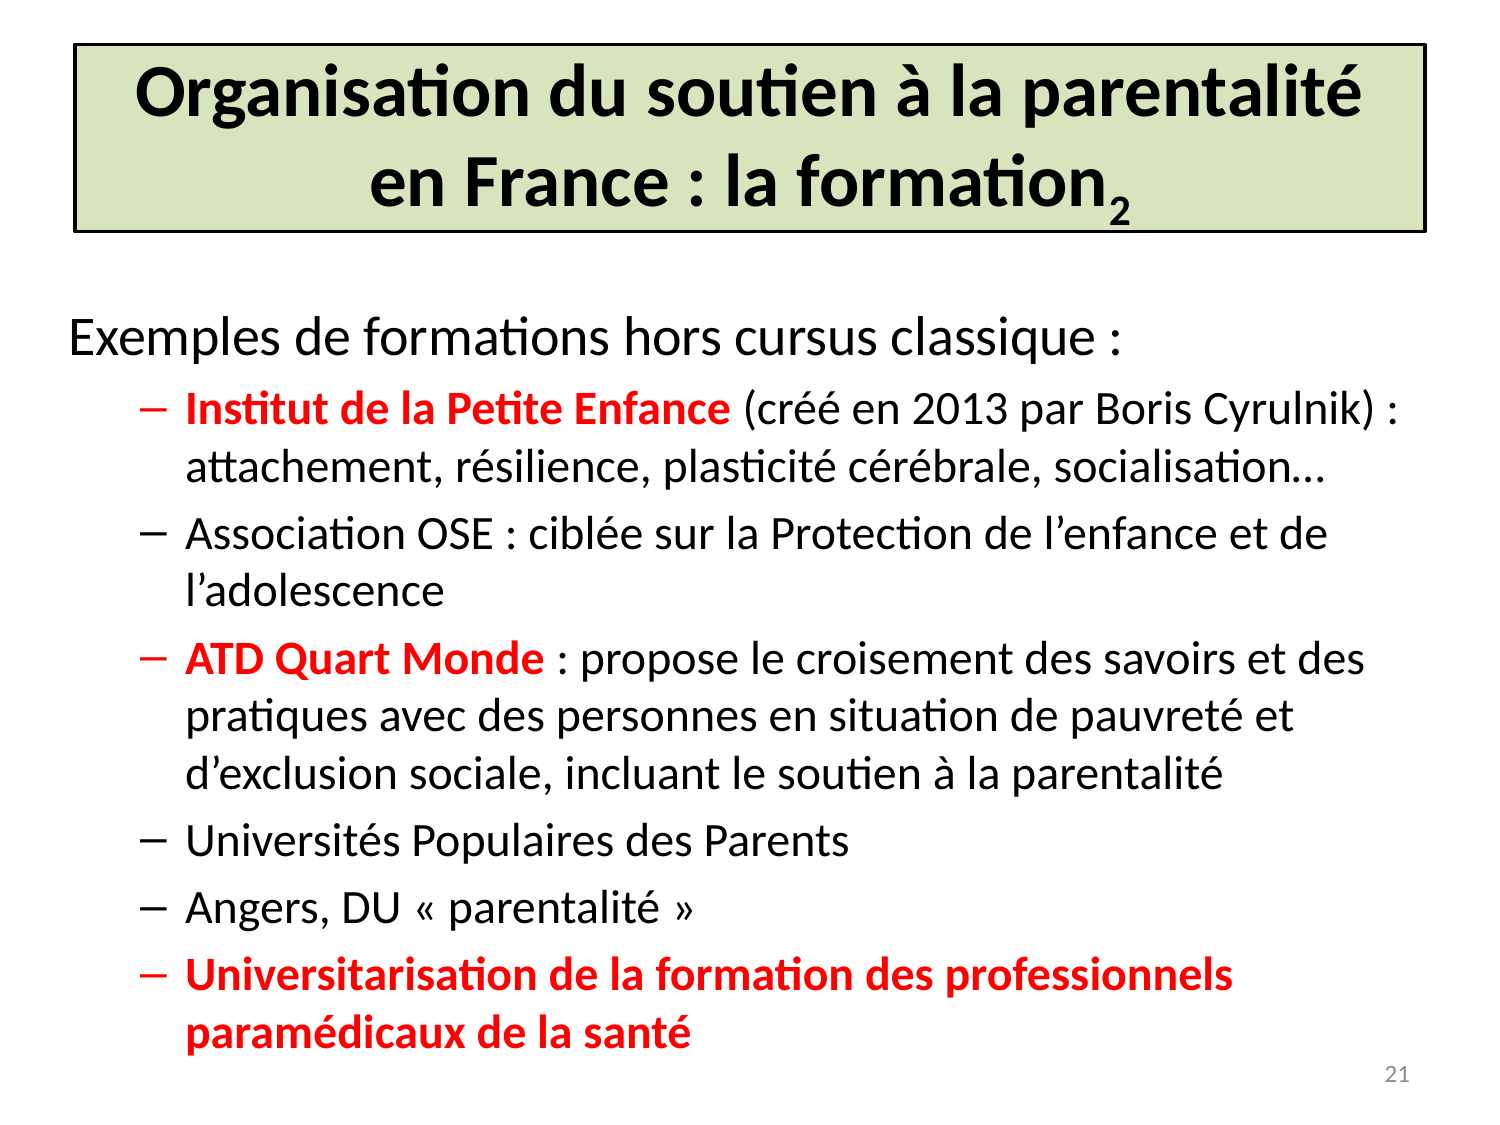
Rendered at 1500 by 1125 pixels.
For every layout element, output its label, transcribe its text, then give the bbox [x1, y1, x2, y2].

list Exemples de formations hors cursus classique : Institut de la Petite Enfance (créé en 2013 par Boris Cyrulnik) : attachement, résilience, plasticité cérébrale, socialisation… Association OSE : ciblée sur la Protection de l’enfance et de l’adolescence ATD Quart Monde : propose le croisement des savoirs et des pratiques avec des personnes en situation de pauvreté et d’exclusion sociale, incluant le soutien à la parentalité Universités Populaires des Parents Angers, DU « parentalité » Universitarisation de la formation des professionnels paramédicaux de la santé [53, 292, 1483, 1071]
slide_number 21 [1074, 1042, 1425, 1103]
title Organisation du soutien à la parentalité en France : la formation2 [73, 43, 1427, 233]
